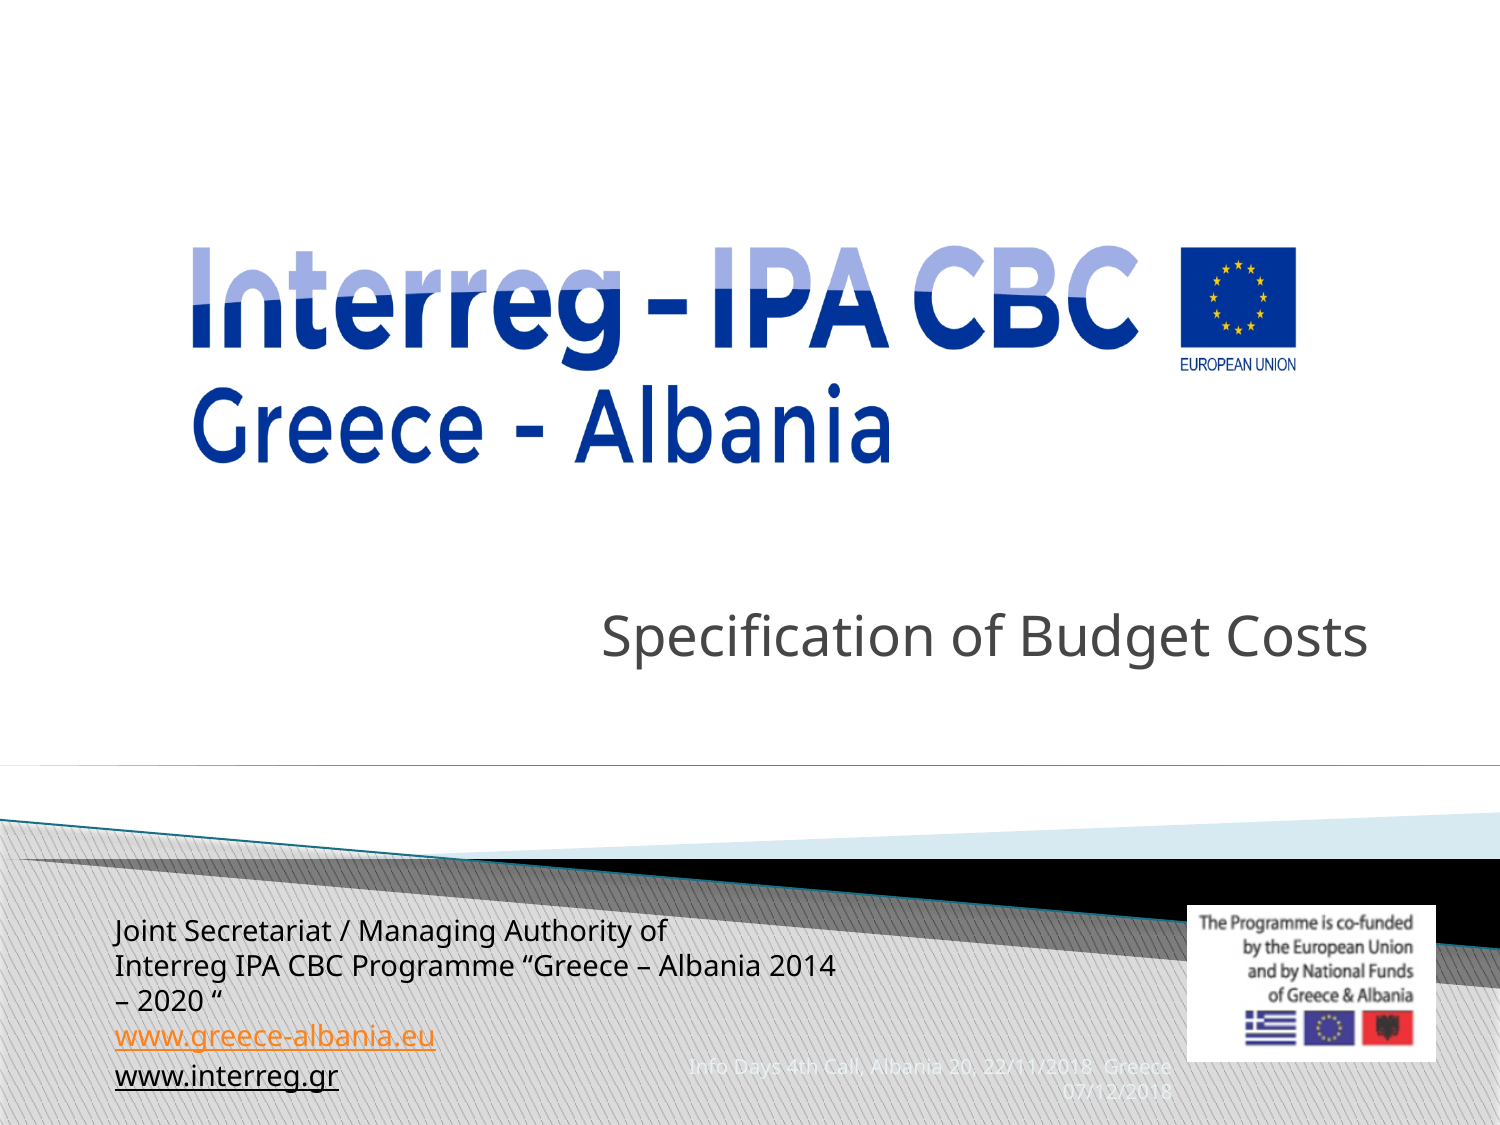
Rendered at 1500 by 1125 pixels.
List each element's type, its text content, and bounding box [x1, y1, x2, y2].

picture [5, 859, 1500, 1062]
text_box Joint Secretariat / Managing Authority of Interreg IPA CBC Programme “Greece – Albania 2014 – 2020 “ www.greece-albania.eu www.interreg.gr [100, 905, 869, 1105]
subtitle Specification of Budget Costs [112, 592, 1388, 790]
picture [135, 172, 1353, 537]
footer Info Days 4th Call, Albania 20, 22/11/2018 Greece 07/12/2018 [655, 1051, 1188, 1112]
